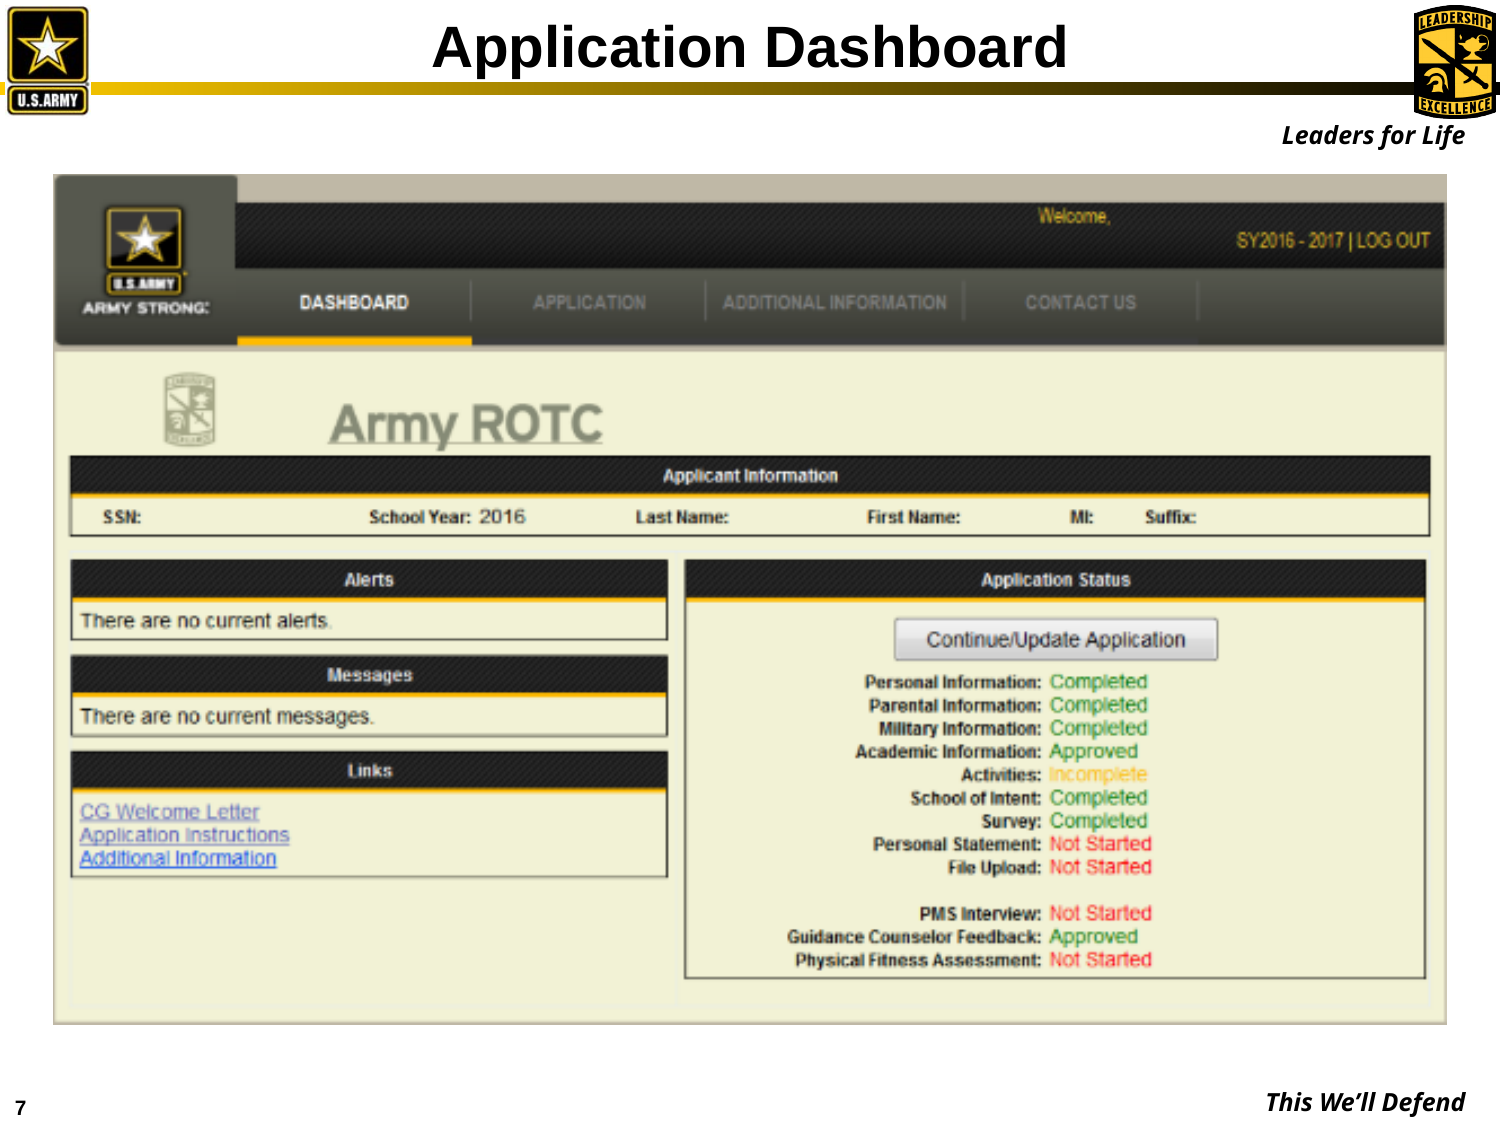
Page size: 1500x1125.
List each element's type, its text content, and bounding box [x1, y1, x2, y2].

picture [5, 5, 91, 119]
picture [1414, 5, 1496, 119]
title Application Dashboard [93, 0, 1407, 88]
picture [52, 174, 1447, 1026]
